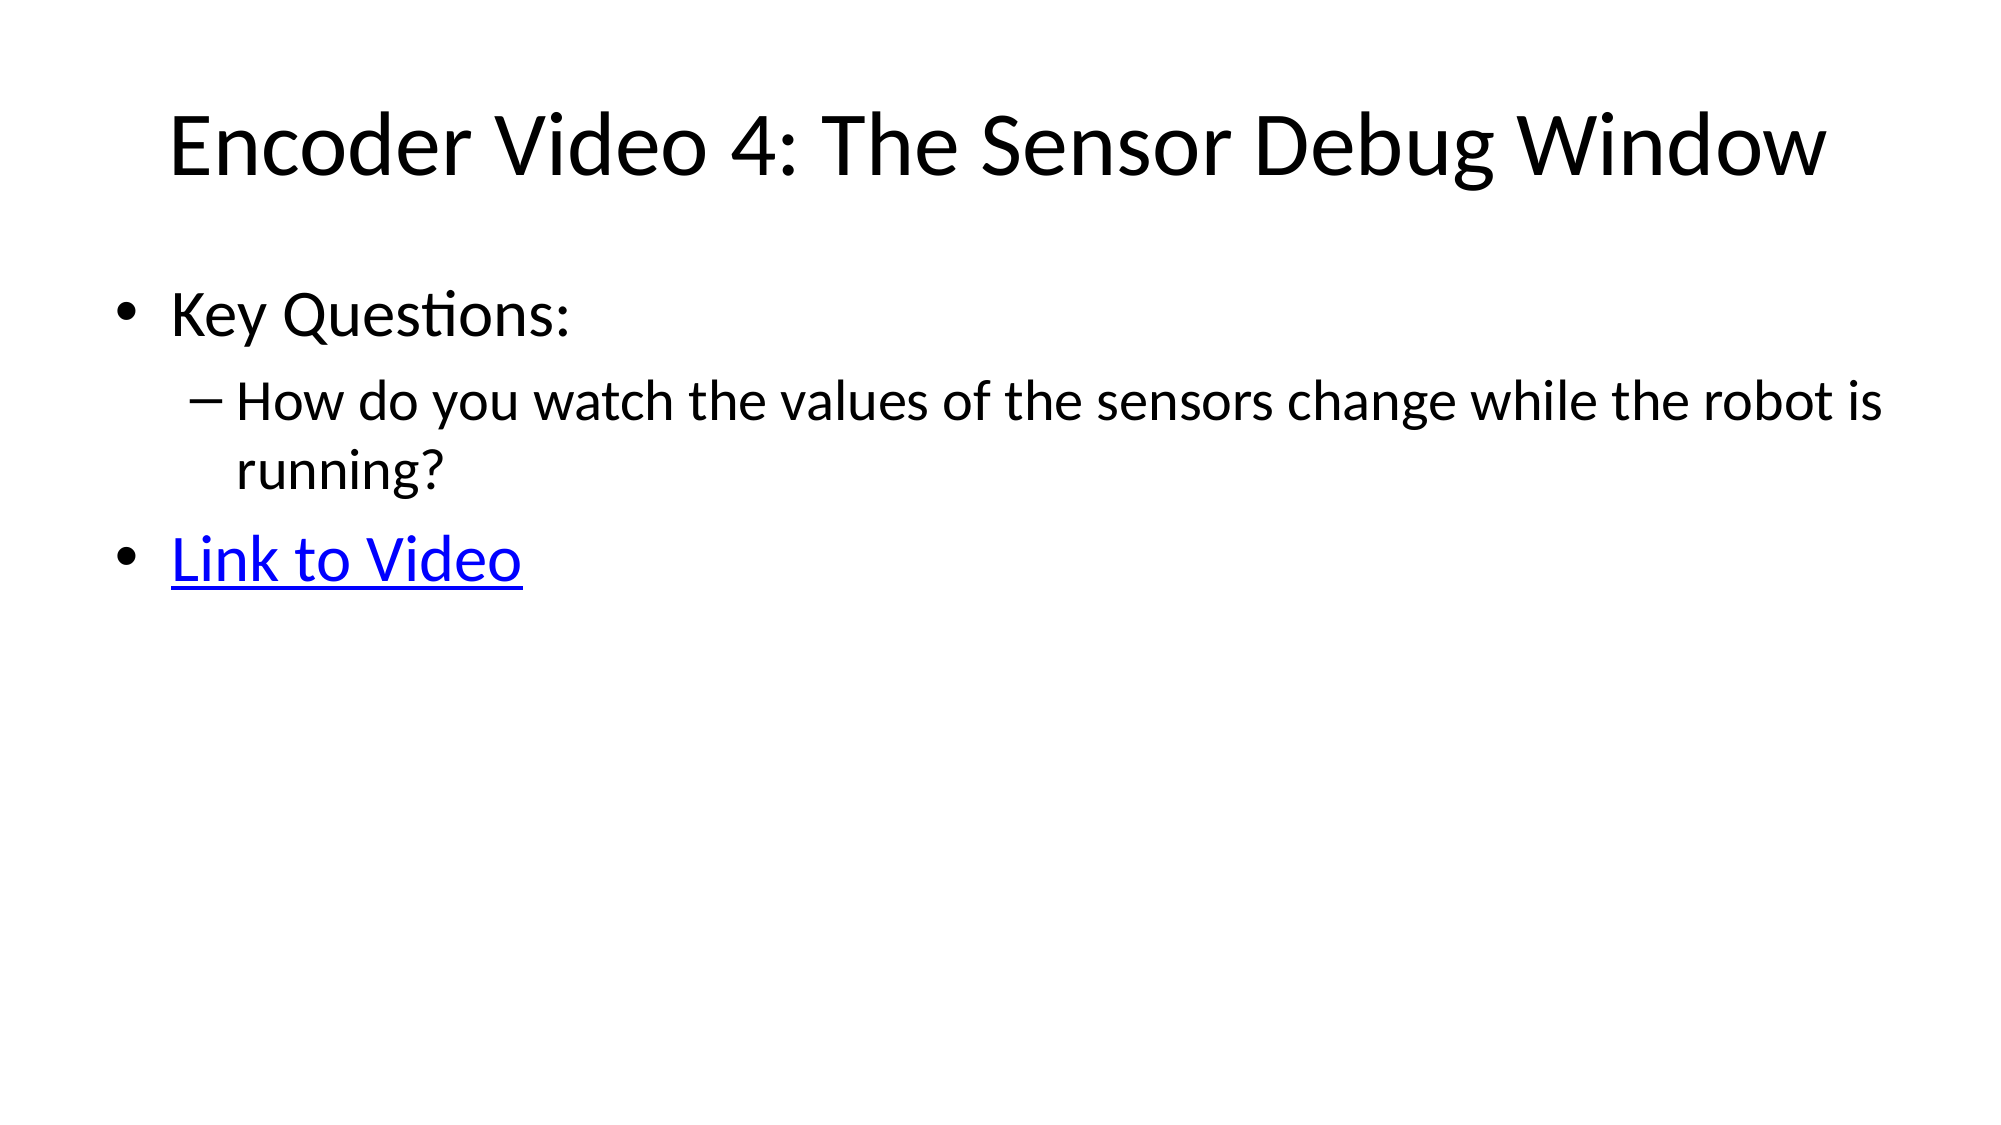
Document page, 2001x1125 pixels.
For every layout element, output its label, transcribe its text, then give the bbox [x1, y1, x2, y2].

list Key Questions: How do you watch the values of the sensors change while the robot is running? Link to Video [99, 262, 1900, 1005]
title Encoder Video 4: The Sensor Debug Window [99, 45, 1900, 233]
